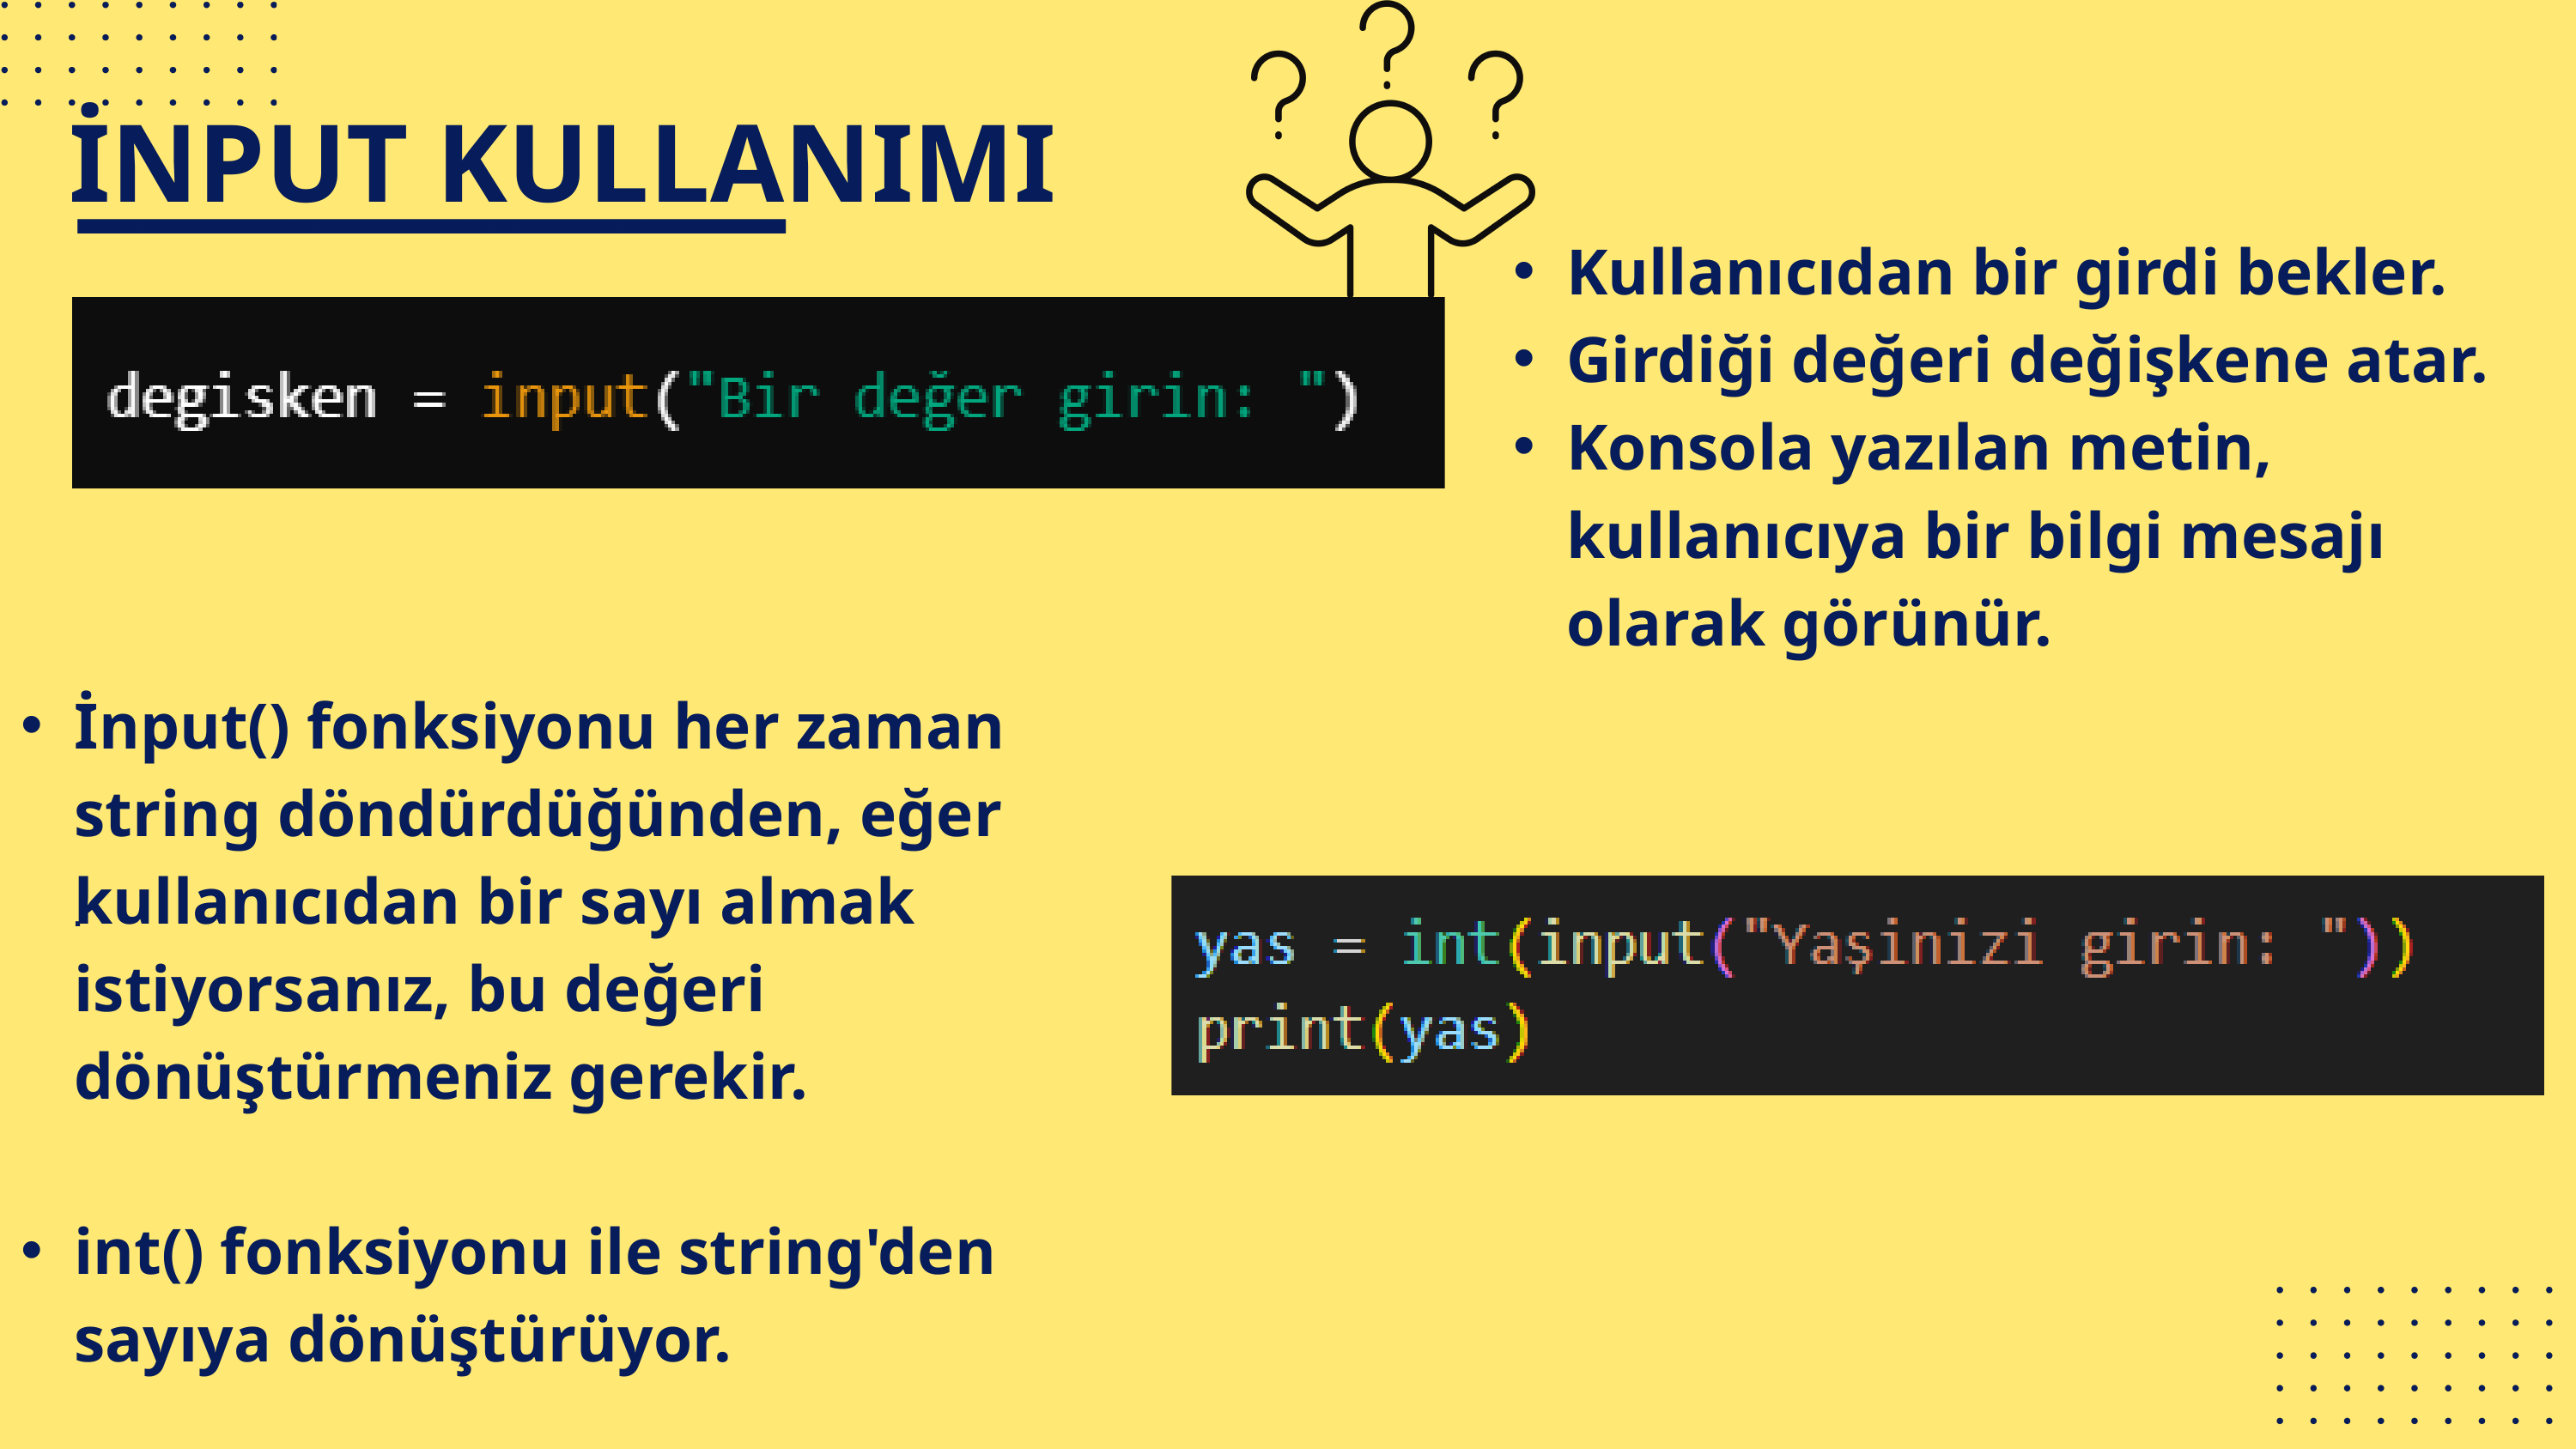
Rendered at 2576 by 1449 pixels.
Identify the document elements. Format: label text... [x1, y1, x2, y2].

text_box [69, 214, 794, 233]
text_box [82, 106, 98, 118]
text_box [72, 297, 1445, 488]
text_box İNPUT KULLANIMI [69, 125, 1078, 224]
text_box [0, 0, 277, 106]
text_box [1179, 876, 2545, 1095]
text_box İnput() fonksiyonu her zaman string döndürdüğünden, eğer kullanıcıdan bir sayı almak istiyorsanız, bu değeri dönüştürmeniz gerekir. int() fonksiyonu ile string'den sayıya dönüştürüyor. [0, 673, 1179, 1449]
text_box [2276, 1287, 2576, 1449]
text_box Kullanıcıdan bir girdi bekler. Girdiği değeri değişkene atar. Konsola yazılan metin, kullanıcıya bir bilgi mesajı olarak görünür. [1460, 220, 2576, 746]
text_box [1243, 0, 1538, 298]
